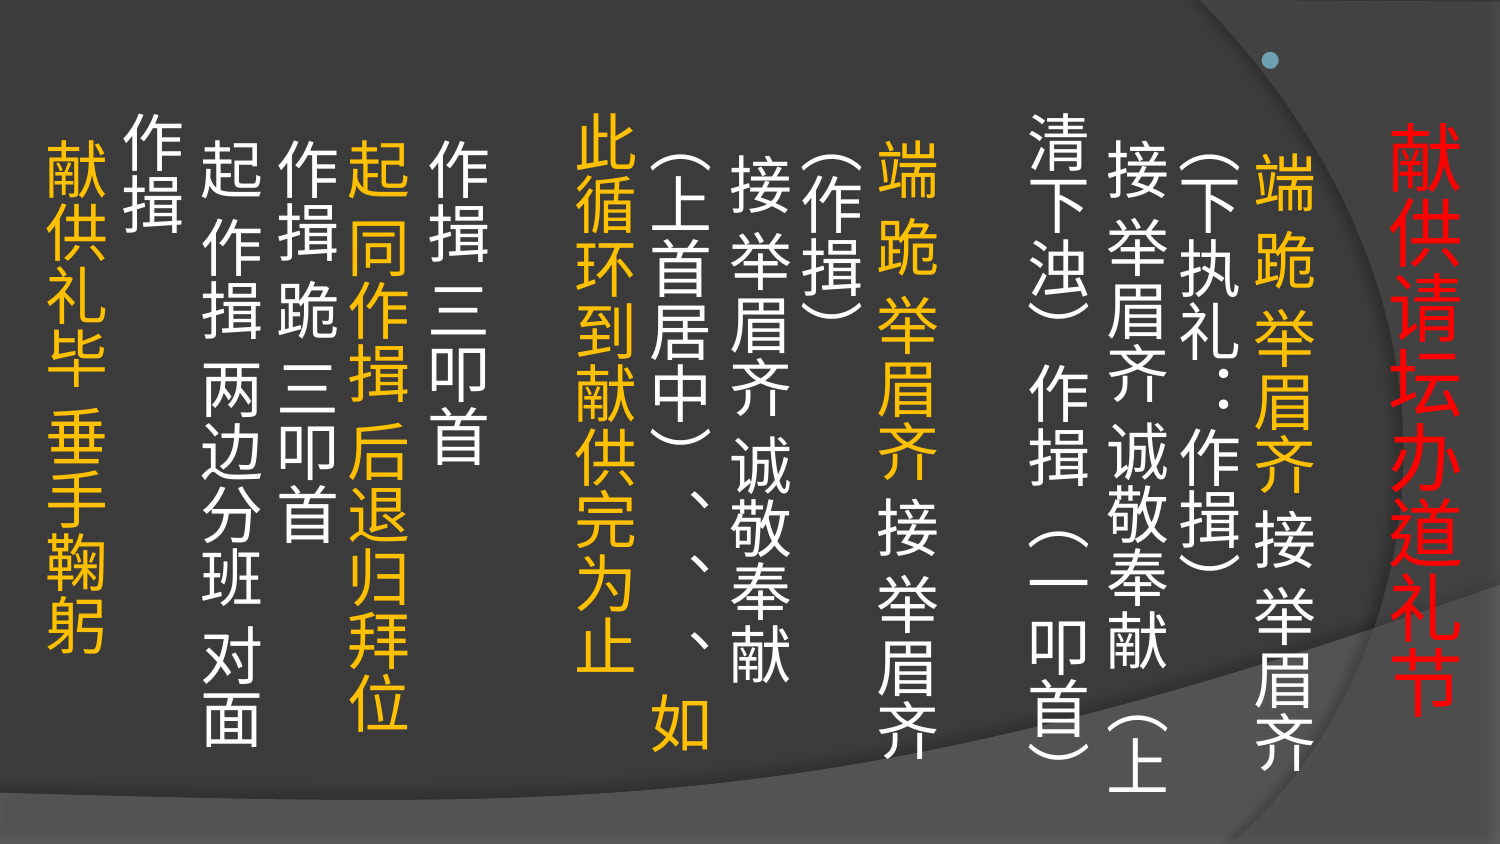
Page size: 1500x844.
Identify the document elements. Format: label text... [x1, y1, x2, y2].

list 端 跪 举眉齐 接 举眉齐 （下执礼：作揖） 接 举眉齐 诚敬奉献（上清下浊）作揖（一叩首） 端 跪 举眉齐 接 举眉齐（作揖） 接 举眉齐 诚敬奉献（上首居中）、、 、如此循环到献供完为止 作揖 三叩首 起 同作揖 后退归拜位 作揖 跪 三叩首 起 作揖 两边分班 对面作揖 献供礼毕 垂手鞠躬 [29, 27, 1365, 820]
title 献供请坛办道礼节 [1364, 21, 1483, 820]
